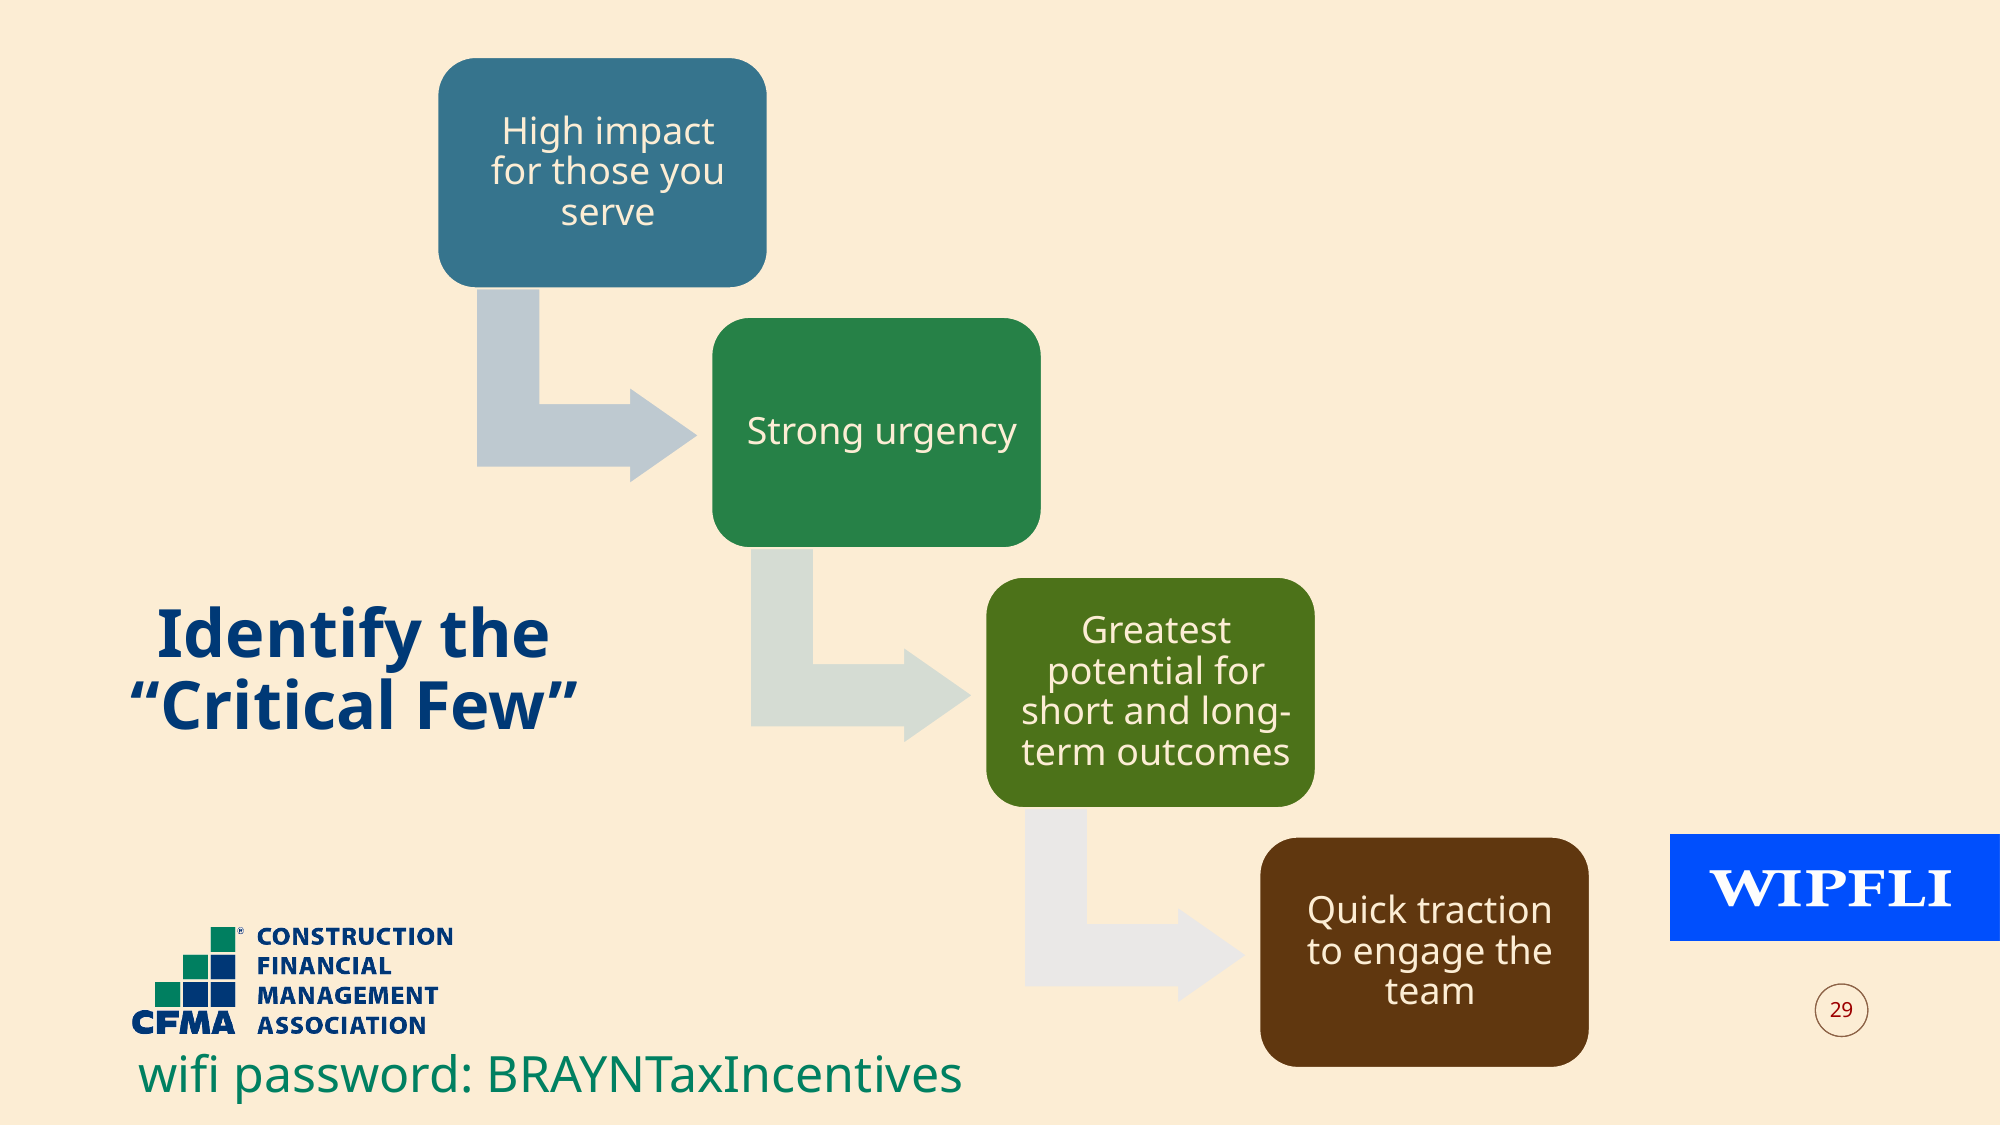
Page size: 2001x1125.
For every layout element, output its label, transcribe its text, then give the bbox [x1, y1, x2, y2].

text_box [281, 51, 1746, 1074]
picture [1746, 834, 2000, 942]
picture [131, 926, 281, 1035]
text_box Identify the “Critical Few” [115, 592, 281, 736]
slide_number 29 [1811, 980, 1872, 1041]
